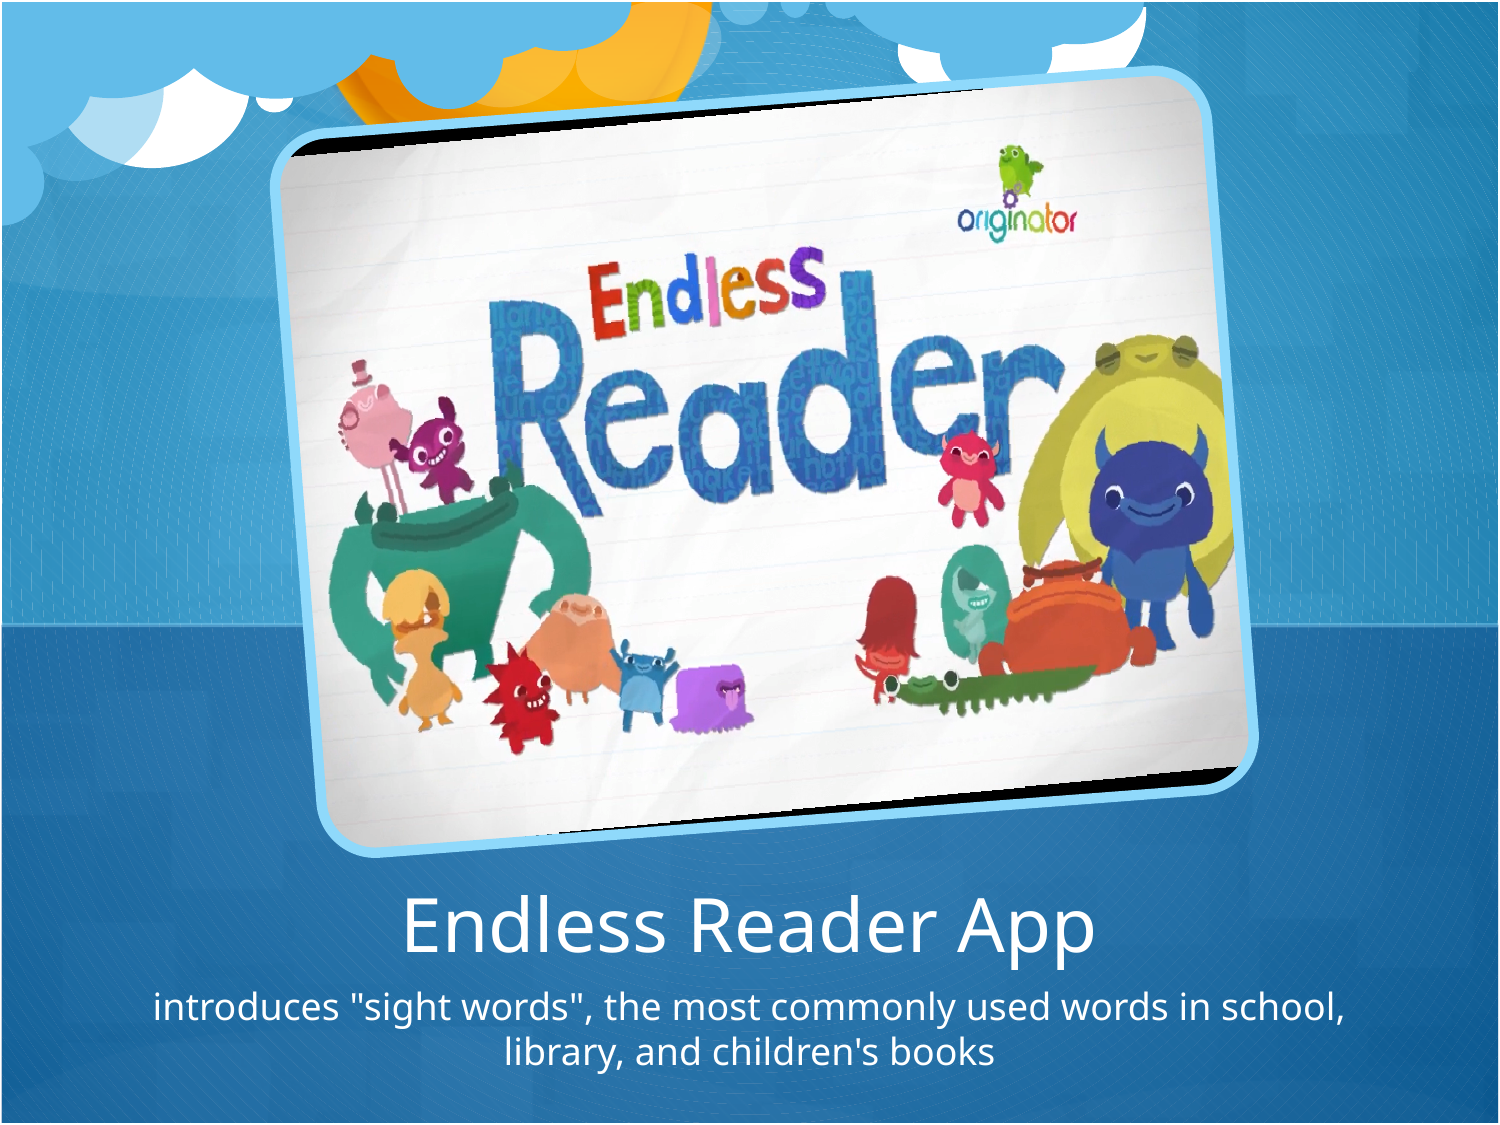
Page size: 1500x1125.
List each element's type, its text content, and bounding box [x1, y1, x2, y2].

title Endless Reader App [116, 856, 1383, 976]
list introduces "sight words", the most commonly used words in school, library, and children's books [116, 976, 1383, 1104]
picture [2, 2, 1498, 1123]
